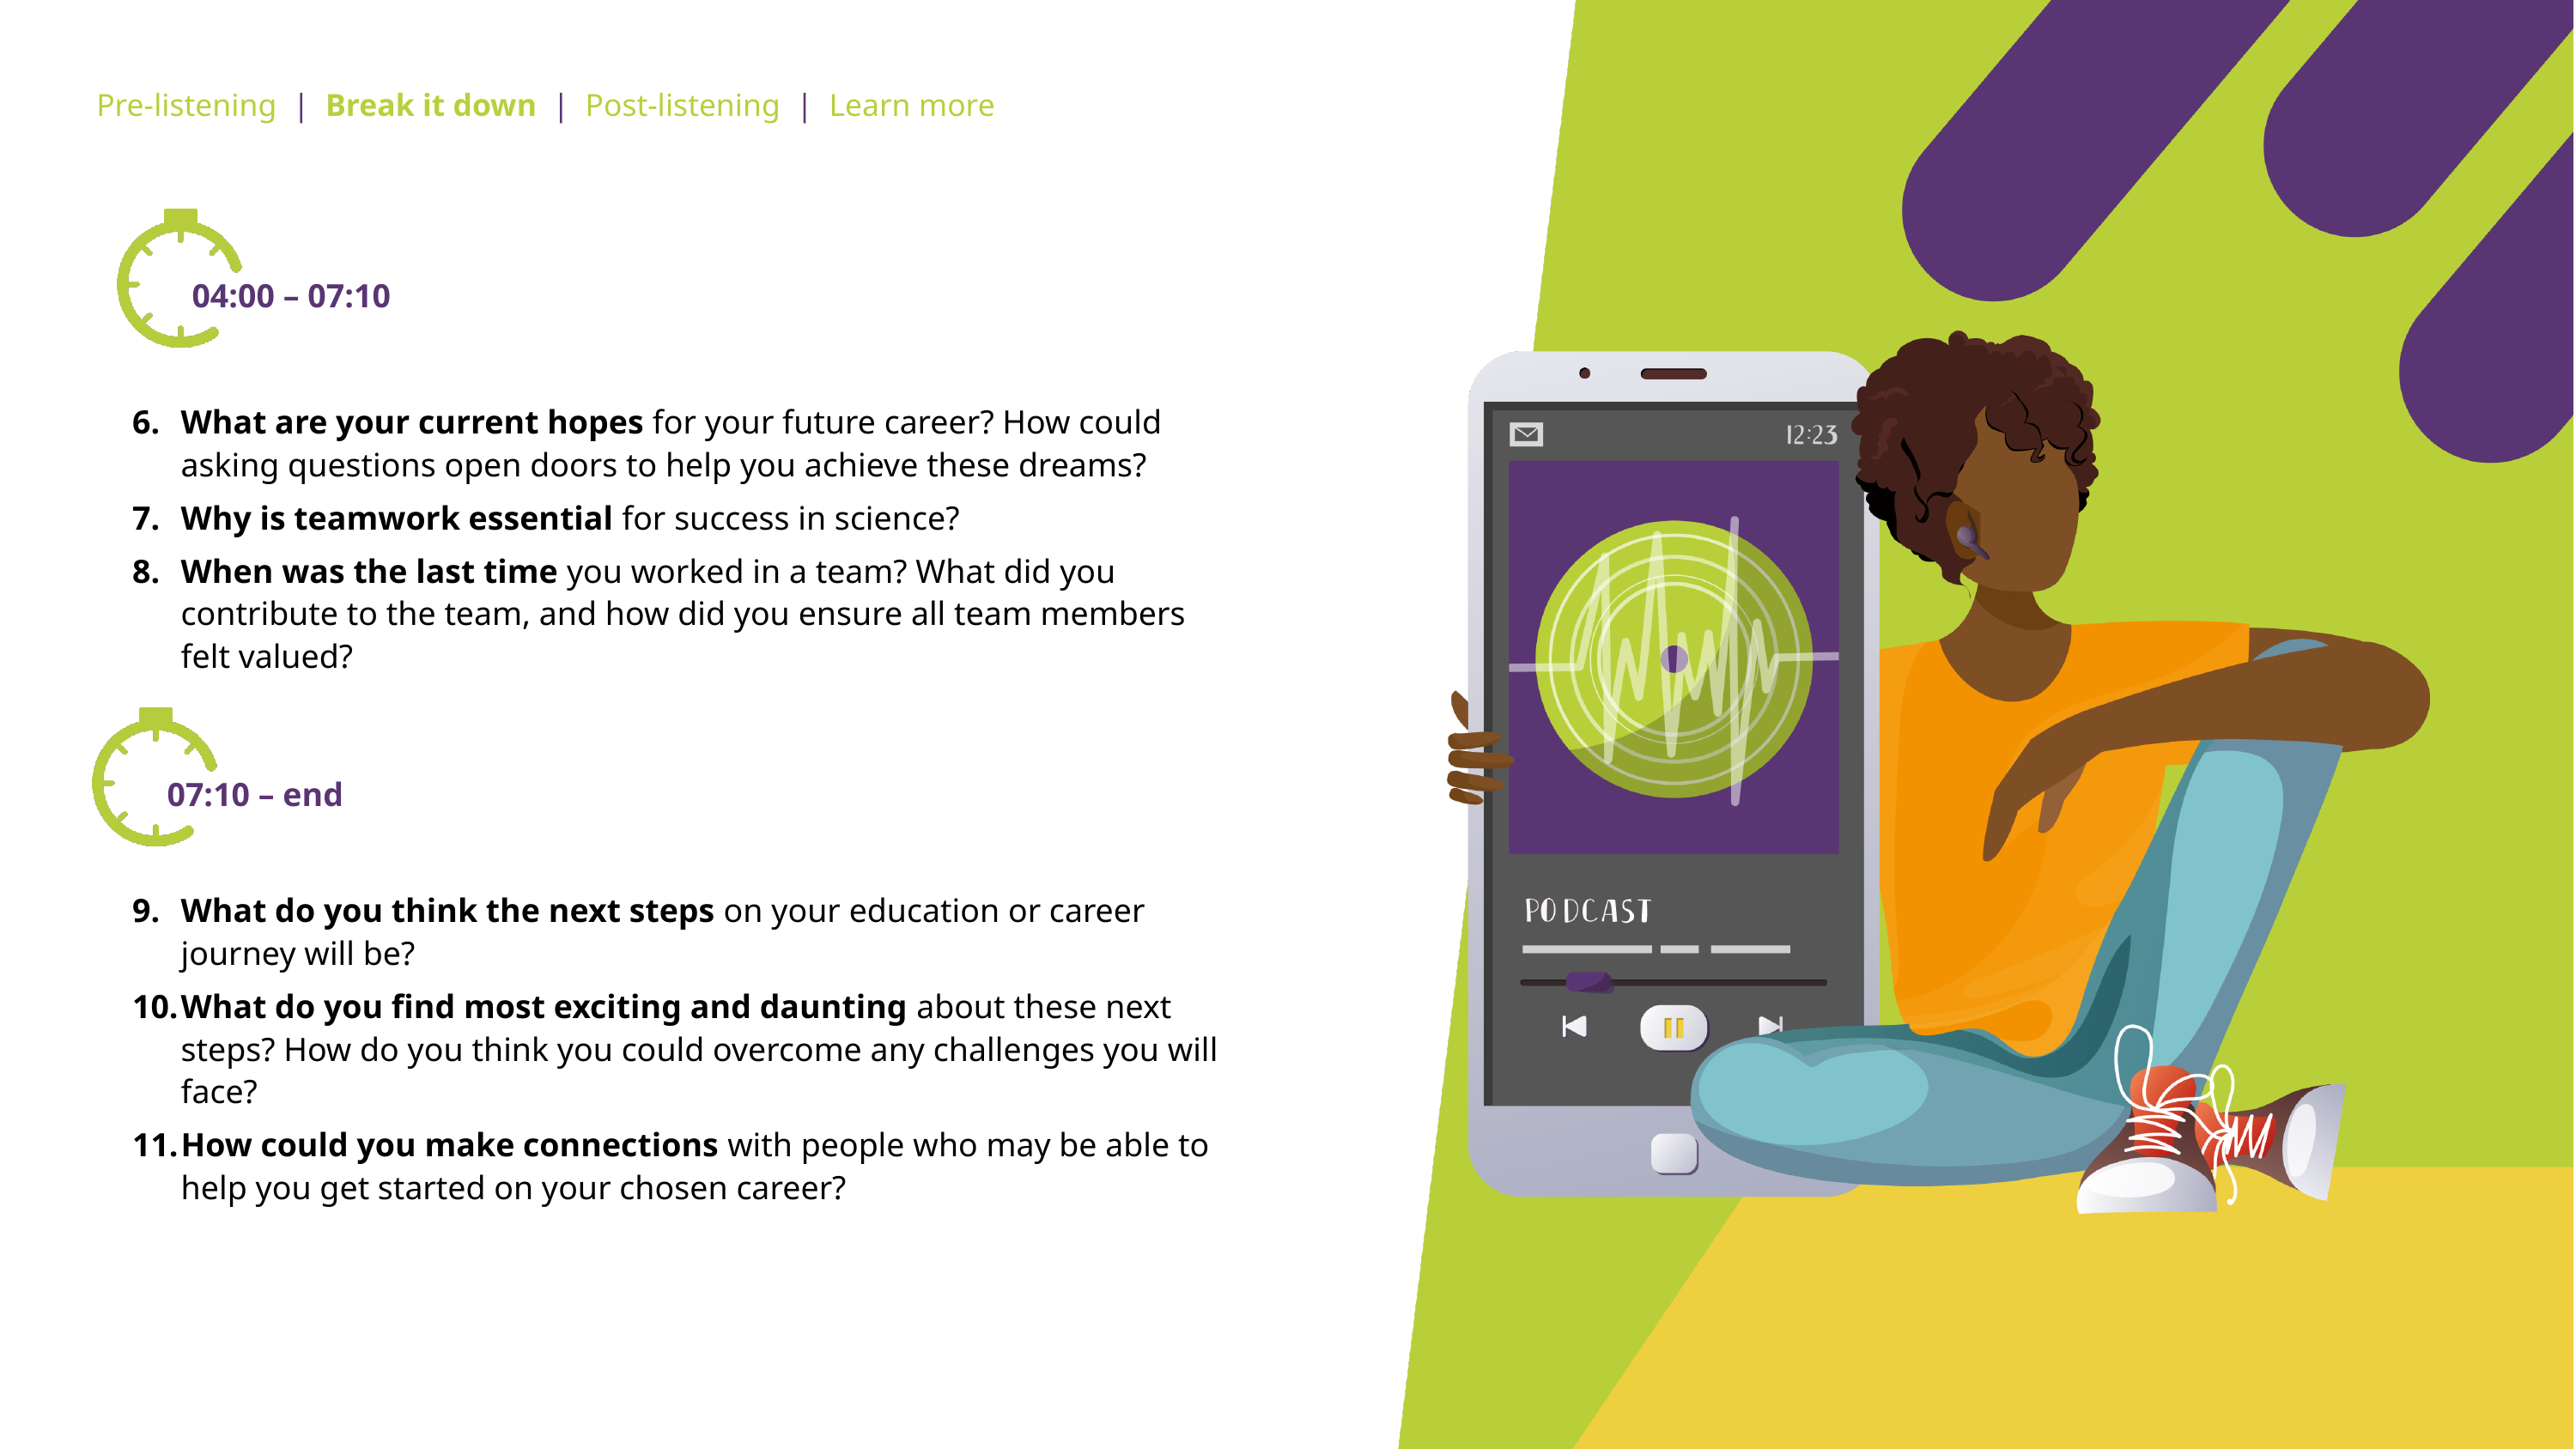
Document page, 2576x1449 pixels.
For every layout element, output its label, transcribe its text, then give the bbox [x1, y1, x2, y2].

text_box 04:00 – 07:10 [179, 270, 580, 360]
text_box Pre-listening | Break it down | Post-listening | Learn more [96, 80, 1256, 123]
picture [1398, 0, 2573, 1449]
text_box 07:10 – end [154, 767, 555, 858]
picture [92, 706, 217, 846]
picture [117, 209, 242, 349]
text_box What do you think the next steps on your education or career journey will be? What do you find most exciting and daunting about these next steps? How do you think you could overcome any challenges you will face? How could you make connections with people who may be able to help you get started on your chosen career? [119, 880, 1256, 1208]
text_box What are your current hopes for your future career? How could asking questions open doors to help you achieve these dreams? Why is teamwork essential for success in science? When was the last time you worked in a team? What did you contribute to the team, and how did you ensure all team members felt valued? [119, 391, 1256, 718]
